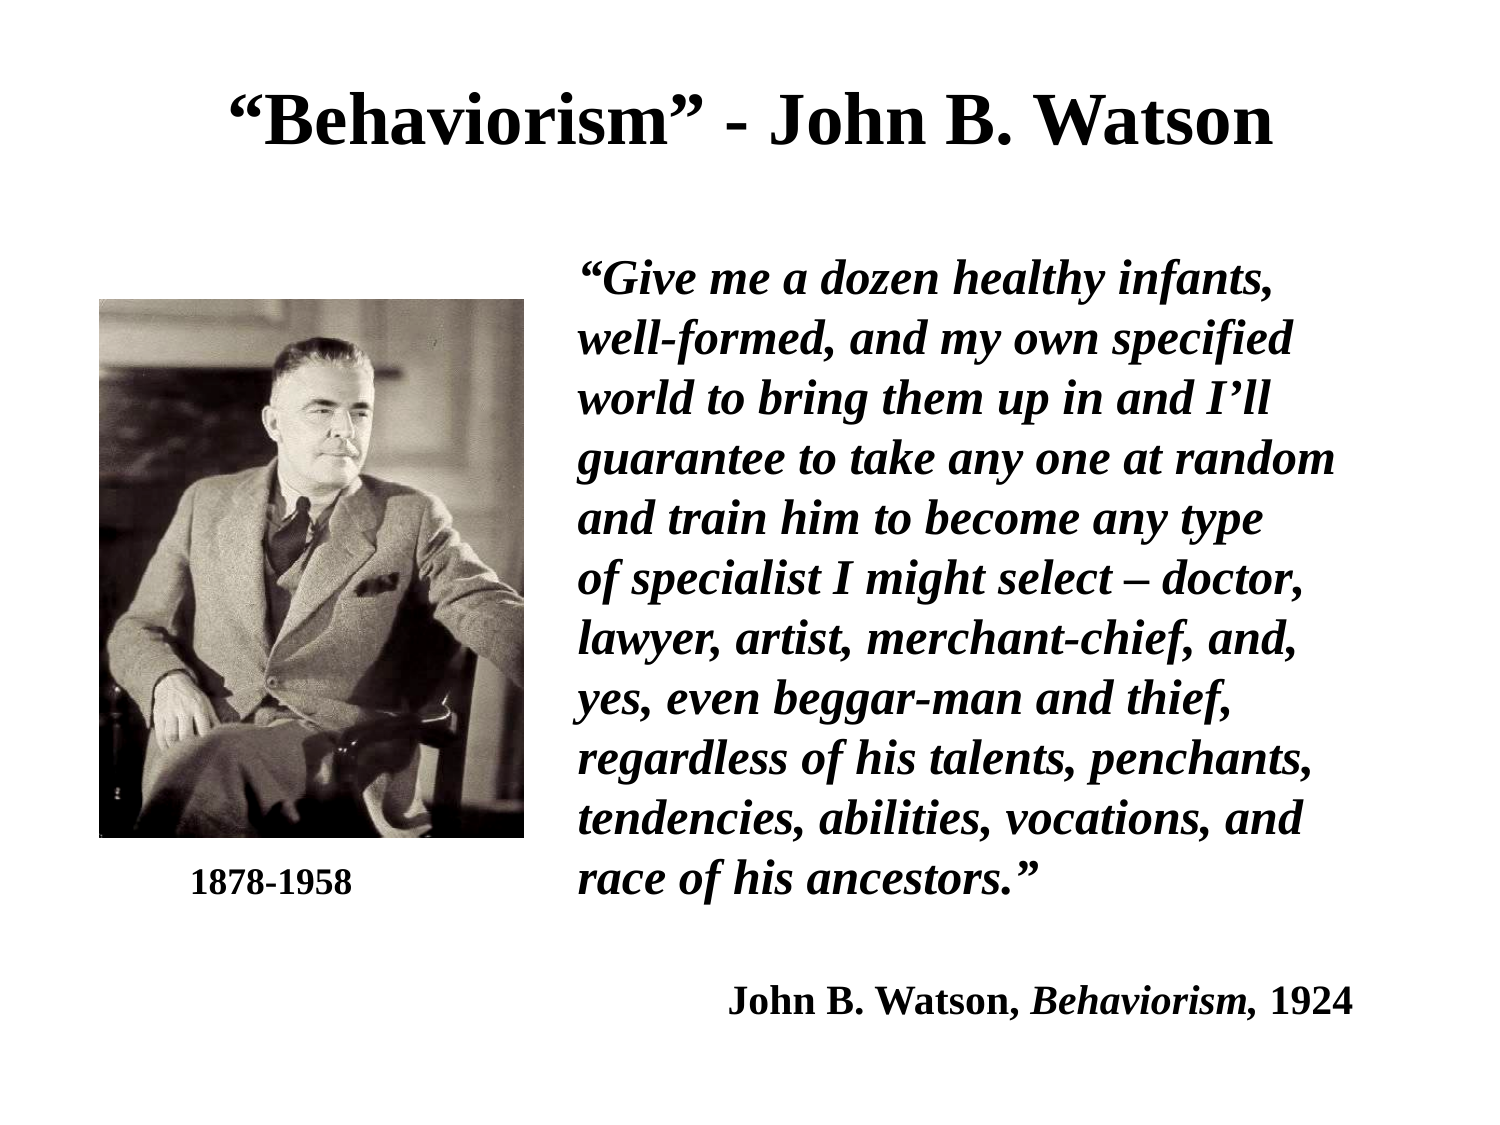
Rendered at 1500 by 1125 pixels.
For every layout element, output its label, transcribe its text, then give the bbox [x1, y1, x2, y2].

text_box “Behaviorism” - John B. Watson [212, 62, 1290, 167]
text_box “Give me a dozen healthy infants, well-formed, and my own specified world to bring them up in and I’ll guarantee to take any one at random and train him to become any type of specialist I might select – doctor, lawyer, artist, merchant-chief, and, yes, even beggar-man and thief, regardless of his talents, penchants, tendencies, abilities, vocations, and race of his ancestors.” John B. Watson, Behaviorism, 1924 [562, 237, 1382, 1033]
text_box 1878-1958 [175, 849, 368, 910]
picture [99, 299, 524, 838]
